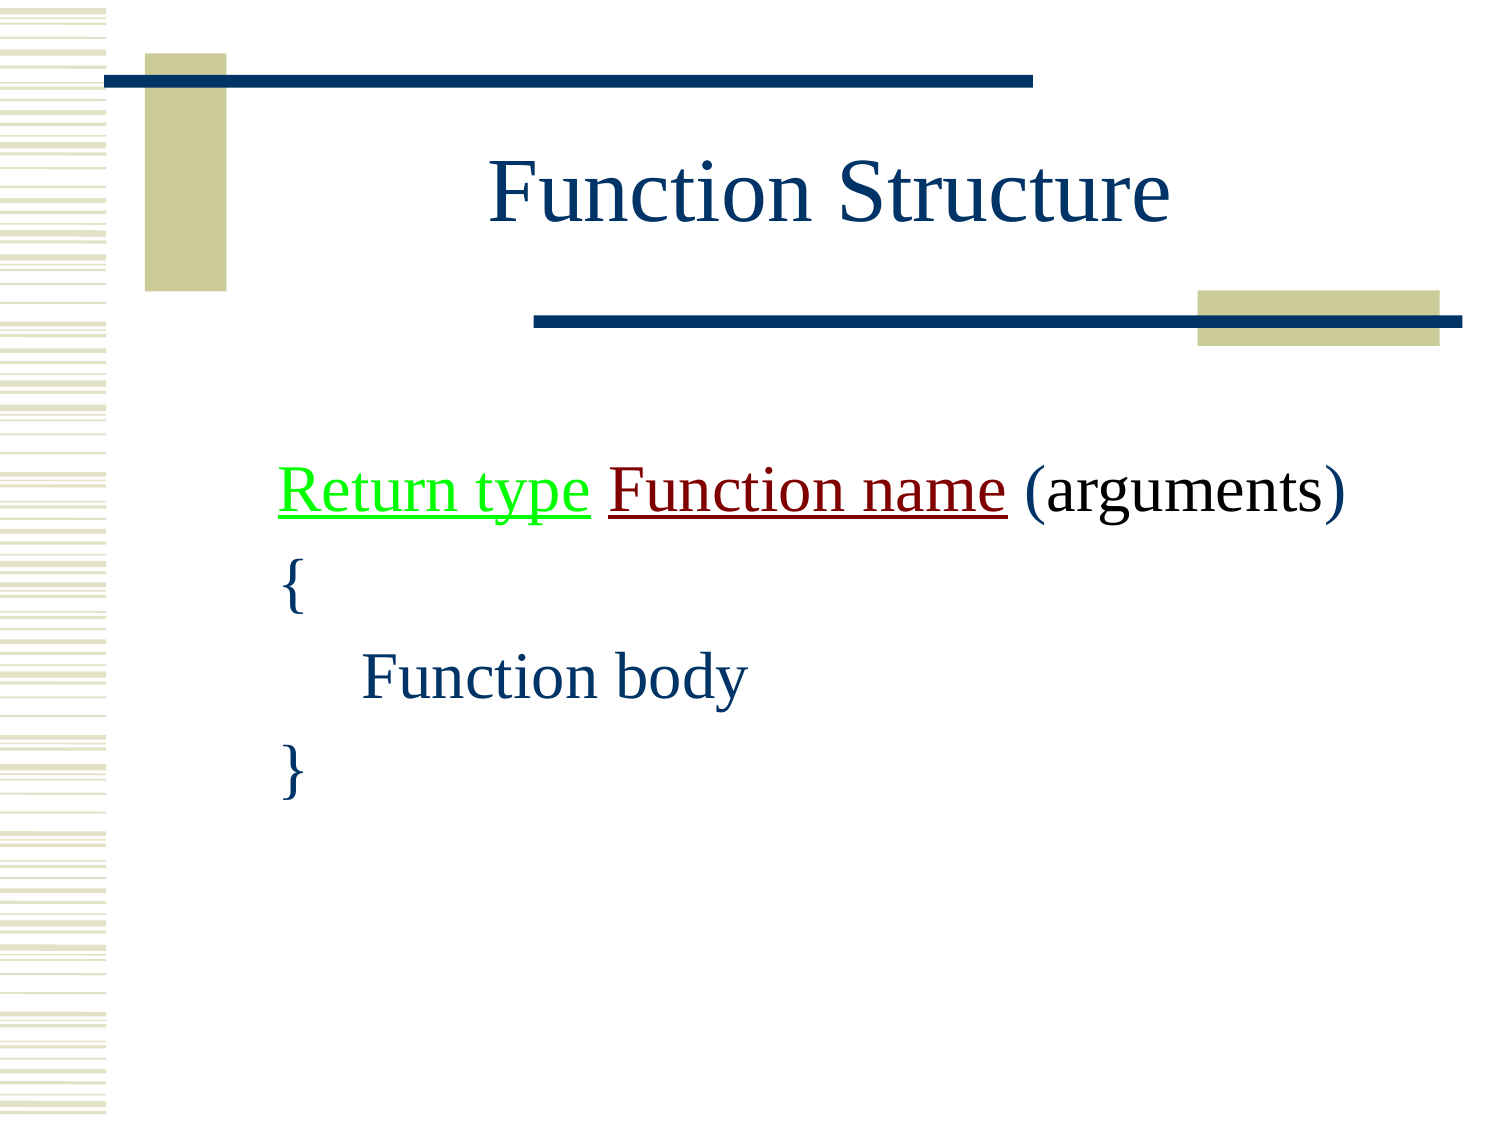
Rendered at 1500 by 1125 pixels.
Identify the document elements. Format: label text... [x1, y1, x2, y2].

title Function Structure [225, 99, 1436, 288]
list Return type Function name (arguments) { Function body } [262, 437, 1439, 913]
